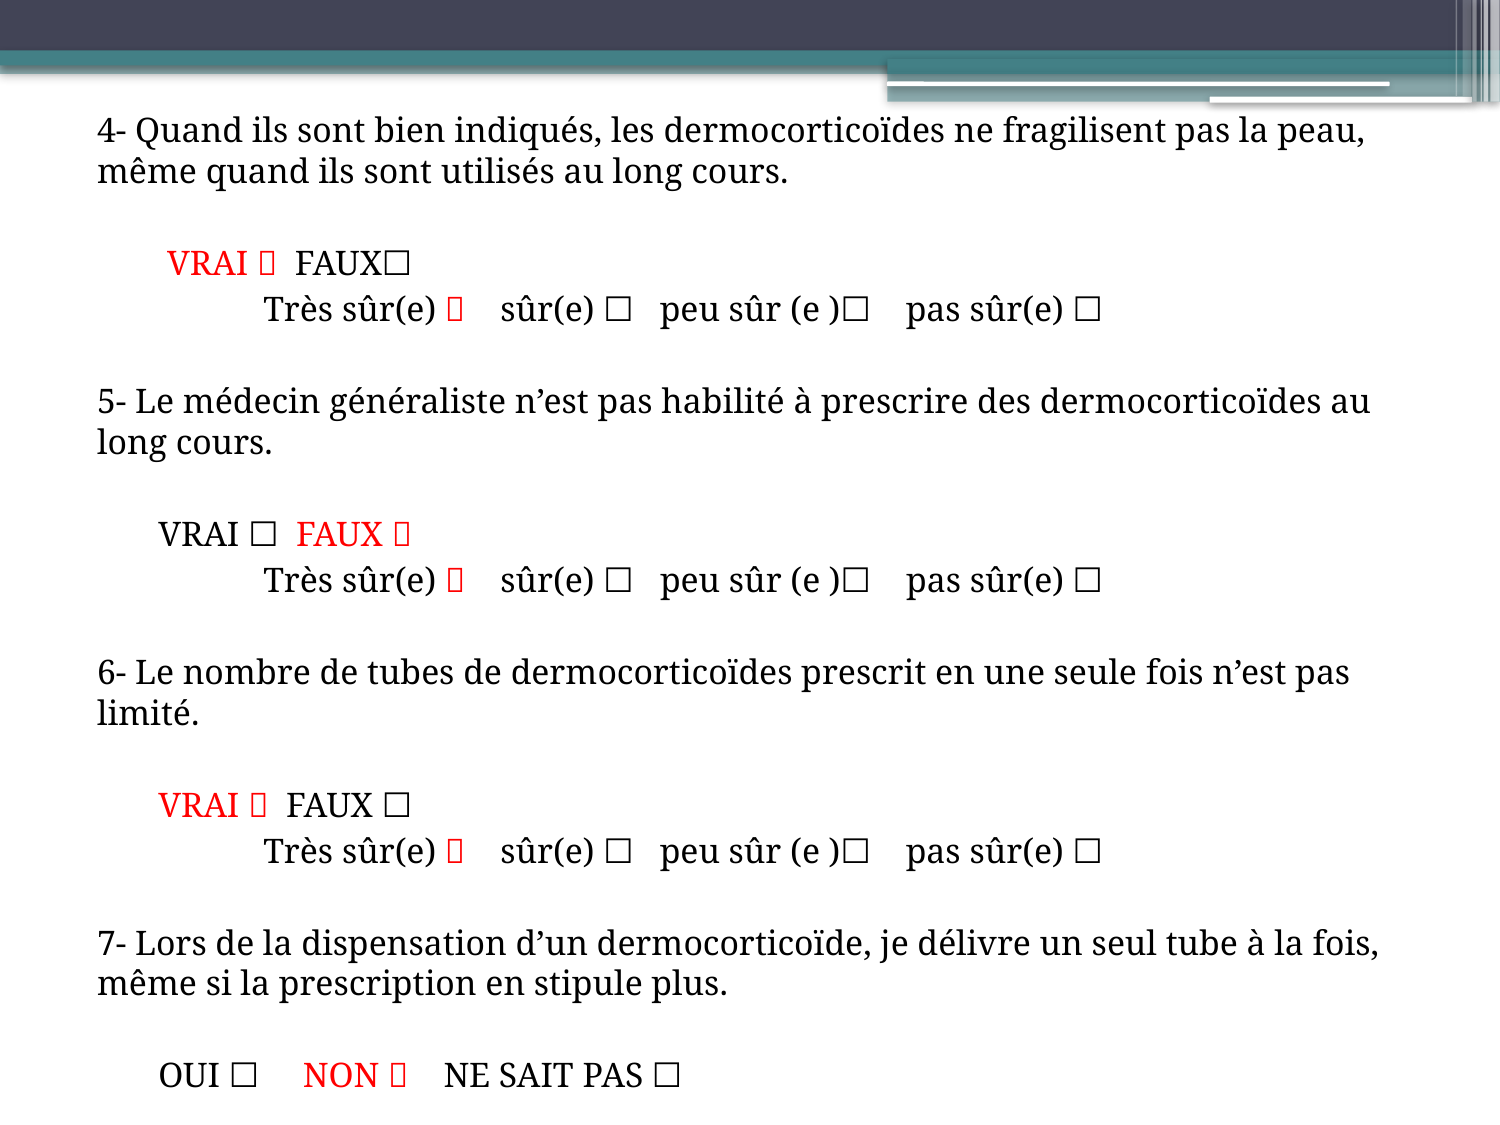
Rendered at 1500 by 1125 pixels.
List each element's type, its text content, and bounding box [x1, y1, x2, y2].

list 4- Quand ils sont bien indiqués, les dermocorticoïdes ne fragilisent pas la peau, même quand ils sont utilisés au long cours. VRAI  FAUX☐ Très sûr(e)  sûr(e) ☐ peu sûr (e )☐ pas sûr(e) ☐ 5- Le médecin généraliste n’est pas habilité à prescrire des dermocorticoïdes au long cours. VRAI ☐ FAUX  Très sûr(e)  sûr(e) ☐ peu sûr (e )☐ pas sûr(e) ☐ 6- Le nombre de tubes de dermocorticoïdes prescrit en une seule fois n’est pas limité. VRAI  FAUX ☐ Très sûr(e)  sûr(e) ☐ peu sûr (e )☐ pas sûr(e) ☐ 7- Lors de la dispensation d’un dermocorticoïde, je délivre un seul tube à la fois, même si la prescription en stipule plus. OUI ☐ NON  NE SAIT PAS ☐ [64, 101, 1447, 1106]
